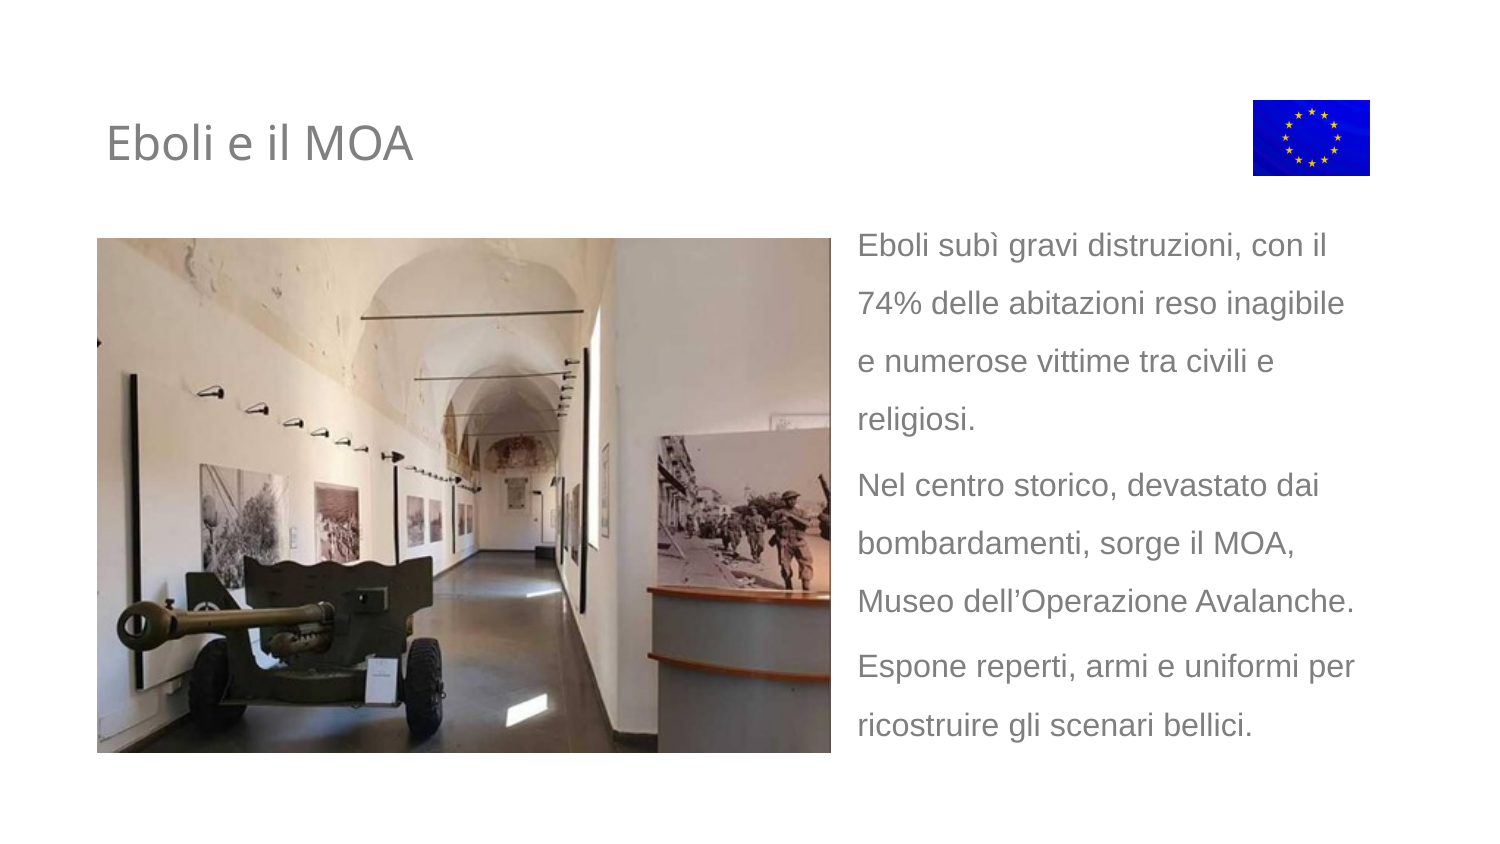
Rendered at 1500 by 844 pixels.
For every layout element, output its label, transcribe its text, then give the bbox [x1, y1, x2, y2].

picture [97, 238, 831, 753]
list Eboli subì gravi distruzioni, con il 74% delle abitazioni reso inagibile e numerose vittime tra civili e religiosi. Nel centro storico, devastato dai bombardamenti, sorge il MOA, Museo dell’Operazione Avalanche. Espone reperti, armi e uniformi per ricostruire gli scenari bellici. [849, 197, 1371, 794]
title Eboli e il MOA [97, 100, 1371, 183]
